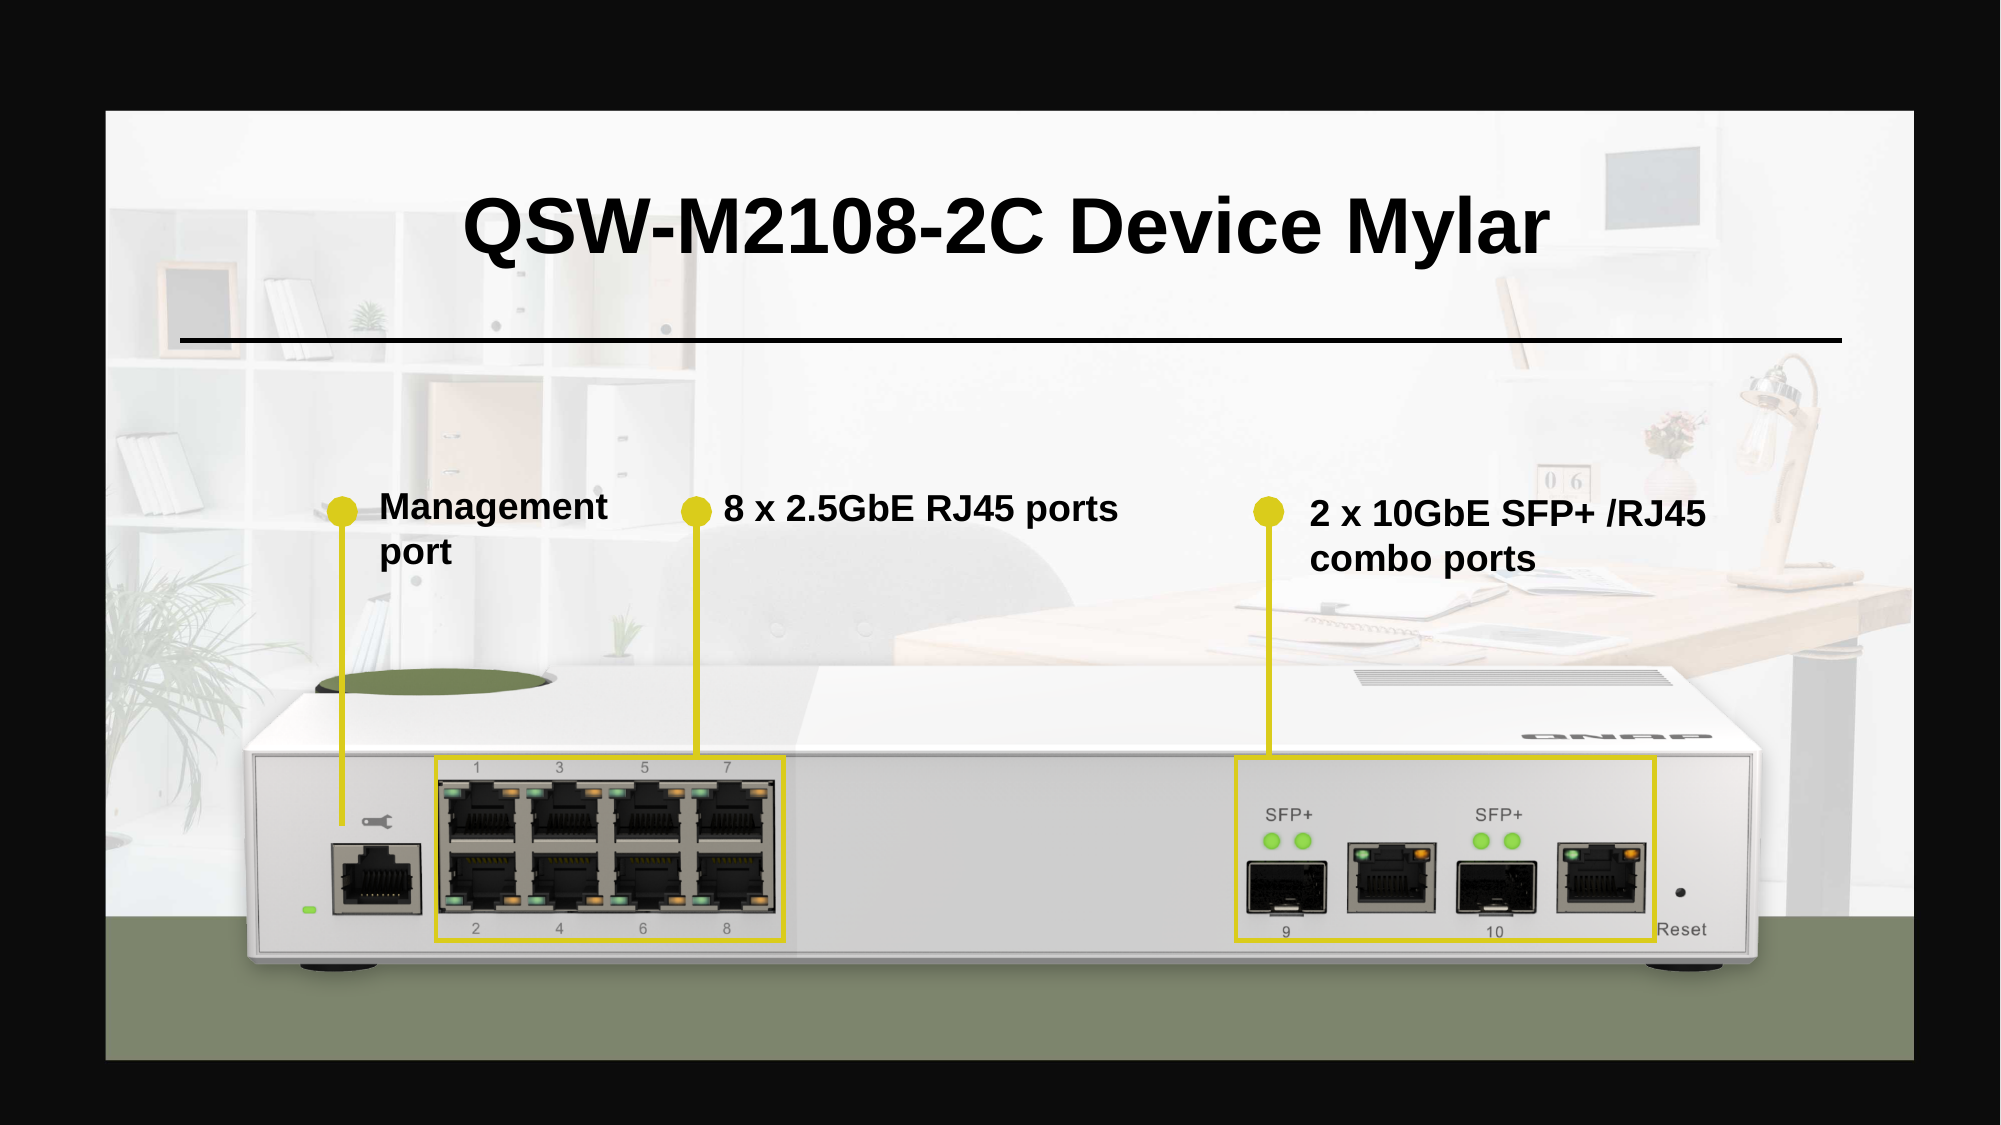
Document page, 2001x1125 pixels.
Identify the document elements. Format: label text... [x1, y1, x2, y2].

text_box 2 x 10GbE SFP+ /RJ45 combo ports [1294, 481, 1740, 587]
title QSW-M2108-2C Device Mylar [104, 118, 1911, 338]
text_box 8 x 2.5GbE RJ45 ports [708, 476, 1255, 537]
picture [0, 0, 2001, 1125]
text_box Management port [364, 474, 627, 580]
